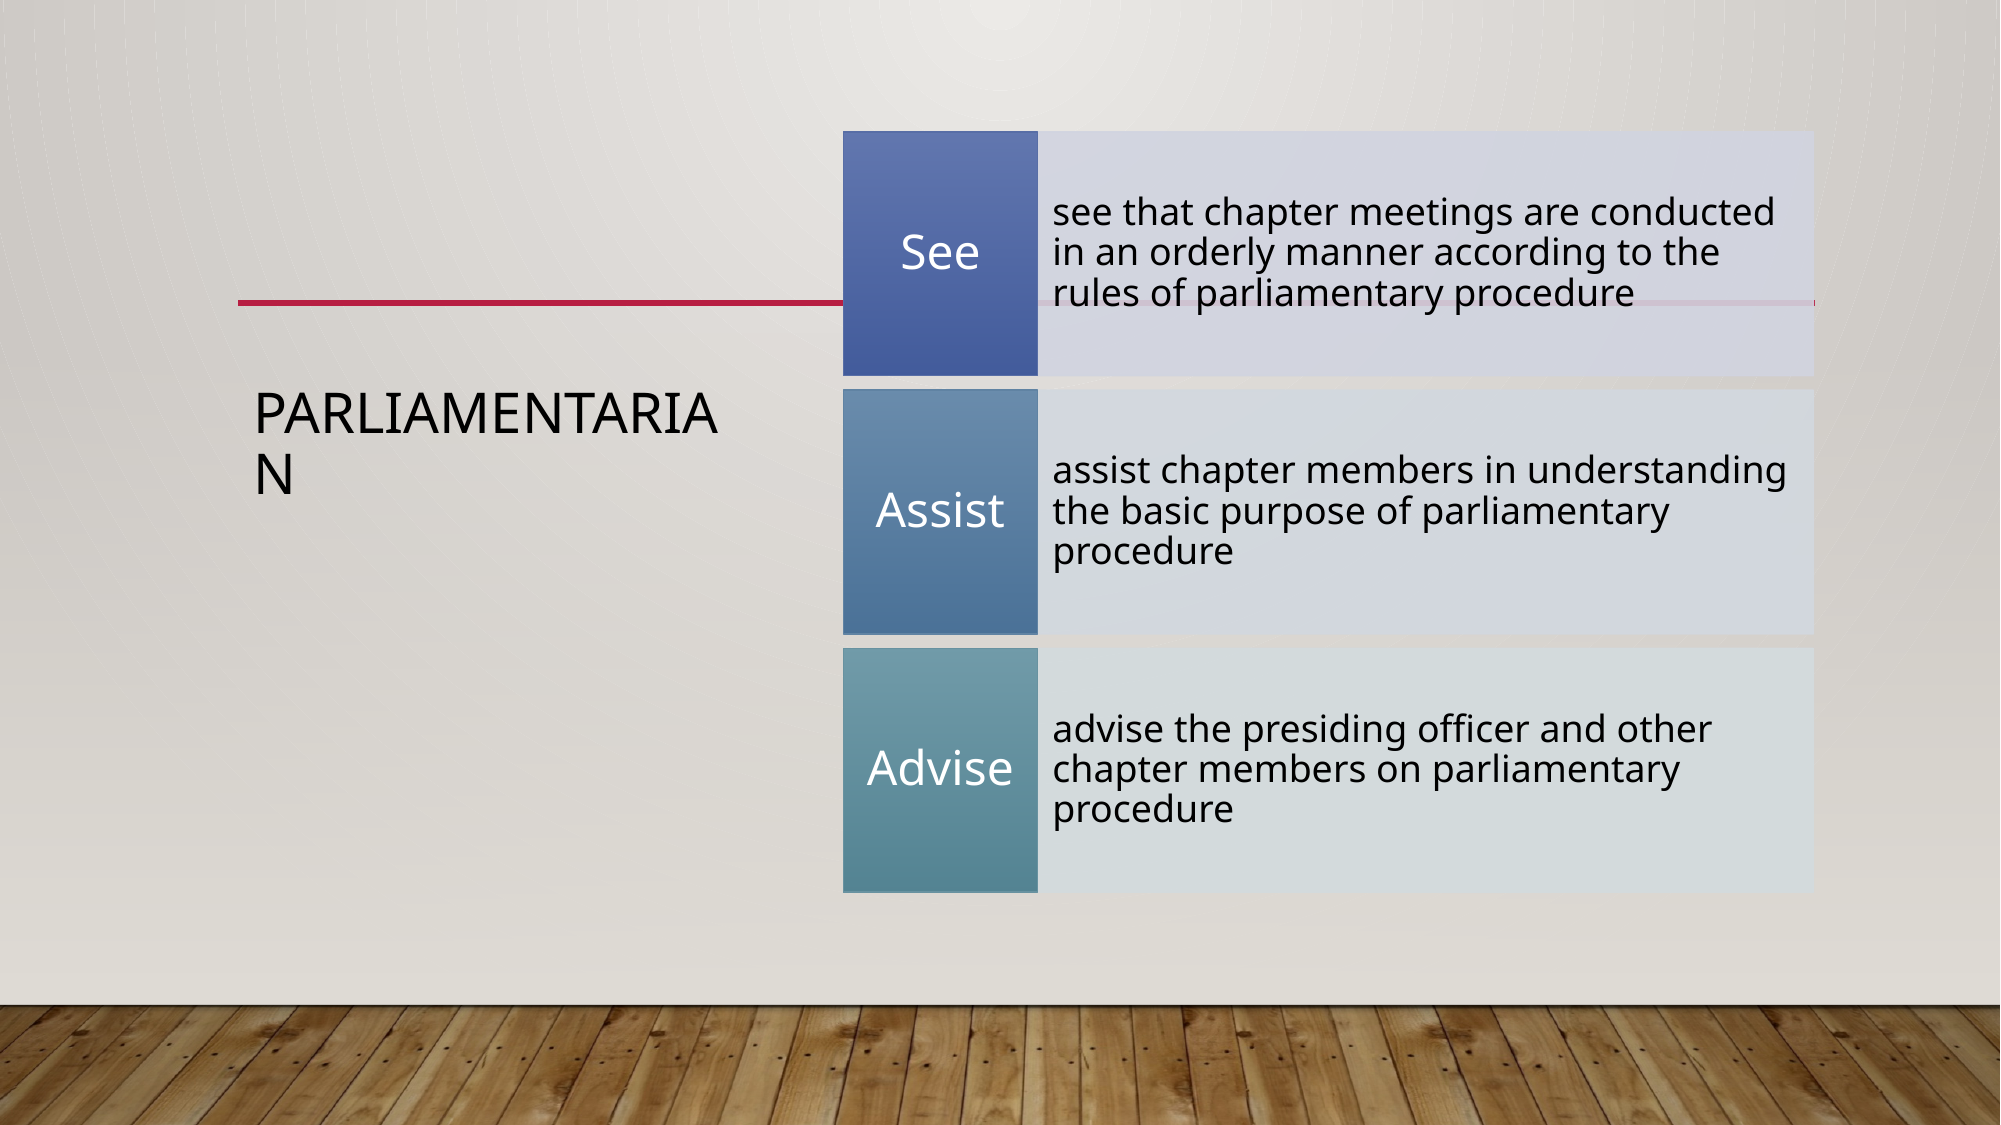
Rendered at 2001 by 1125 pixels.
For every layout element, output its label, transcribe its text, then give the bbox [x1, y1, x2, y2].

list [843, 131, 1814, 893]
title Parliamentarian [238, 377, 775, 817]
picture [0, 1005, 2000, 1125]
